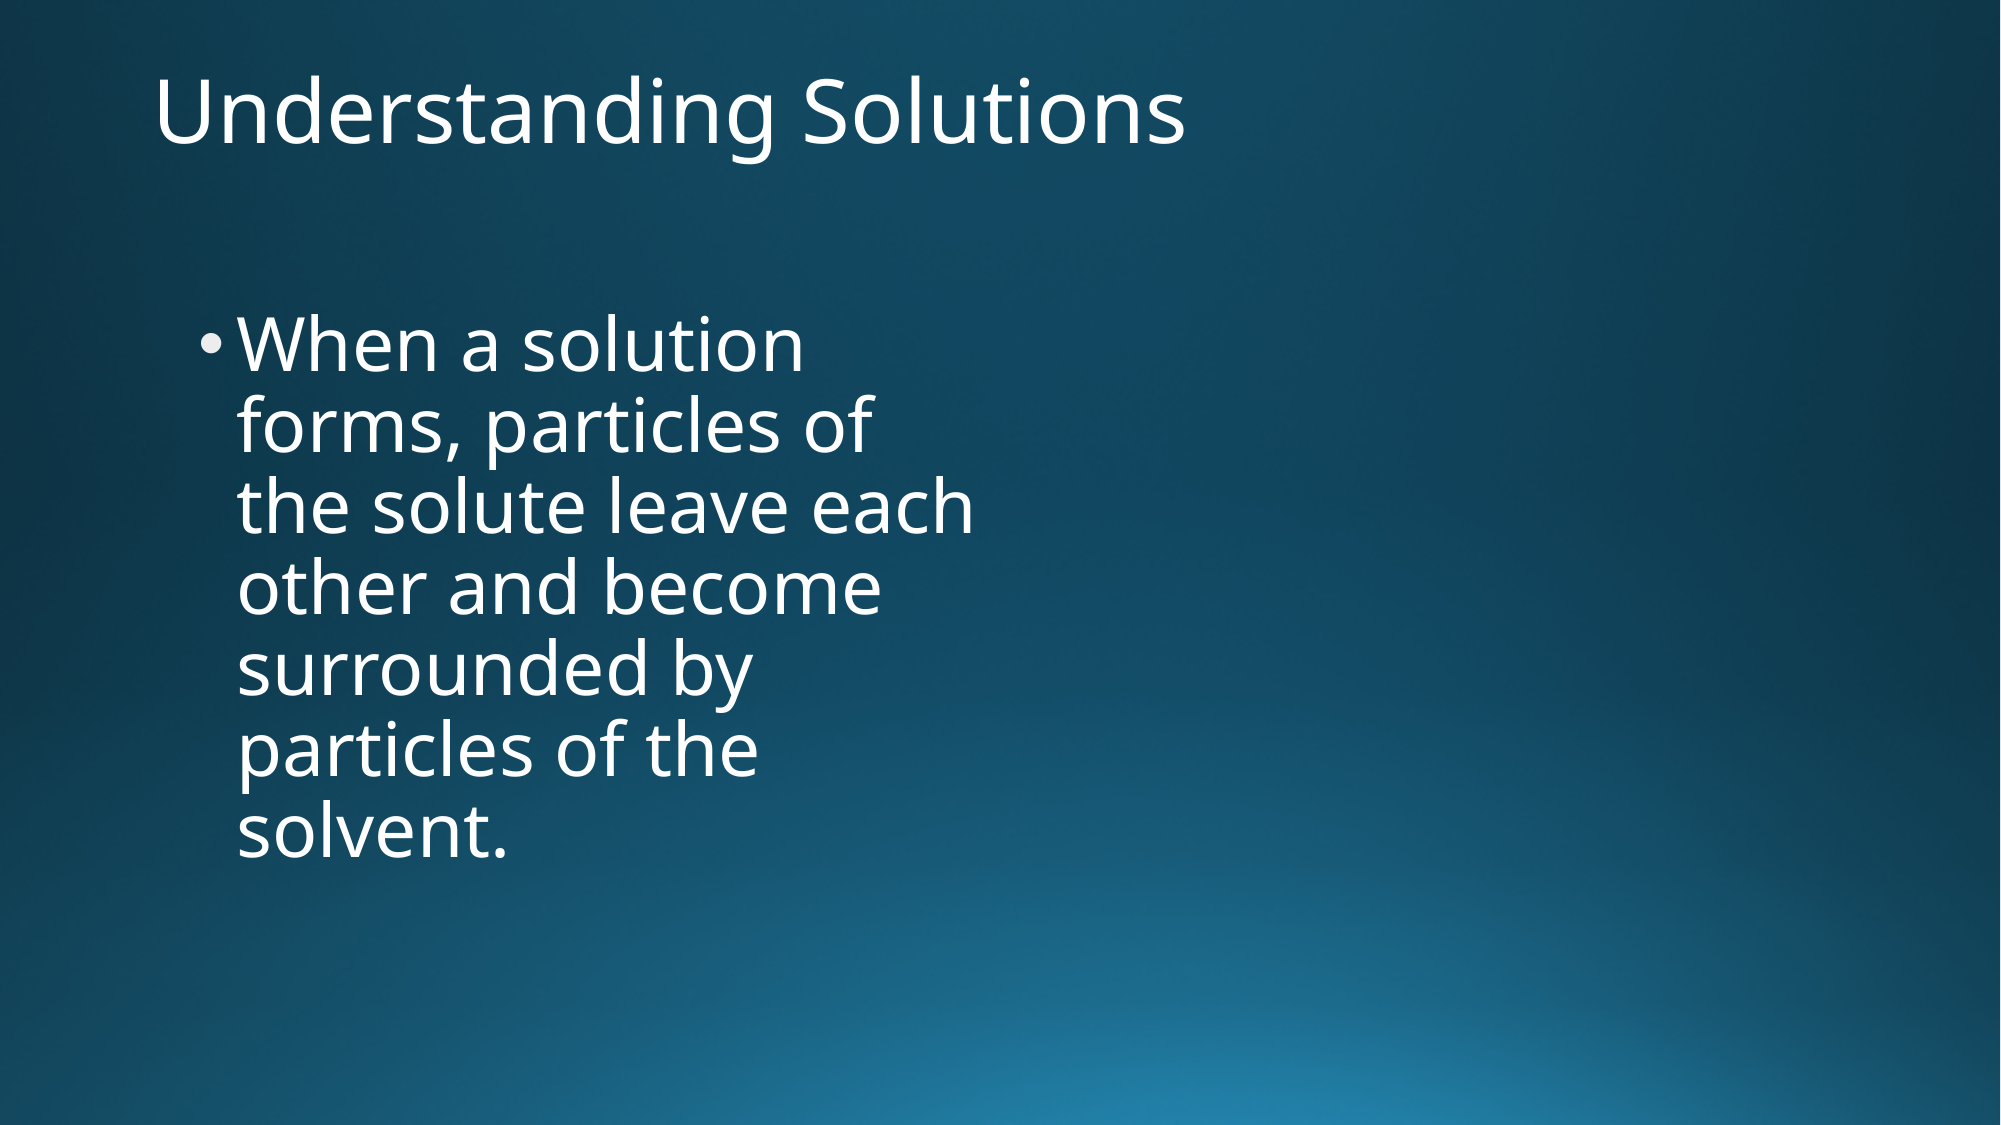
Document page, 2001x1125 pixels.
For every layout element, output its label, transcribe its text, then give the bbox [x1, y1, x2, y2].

list When a solution forms, particles of the solute leave each other and become surrounded by particles of the solvent. [183, 299, 1009, 1014]
title Understanding Solutions [137, 59, 1863, 278]
picture [0, 0, 2001, 1125]
